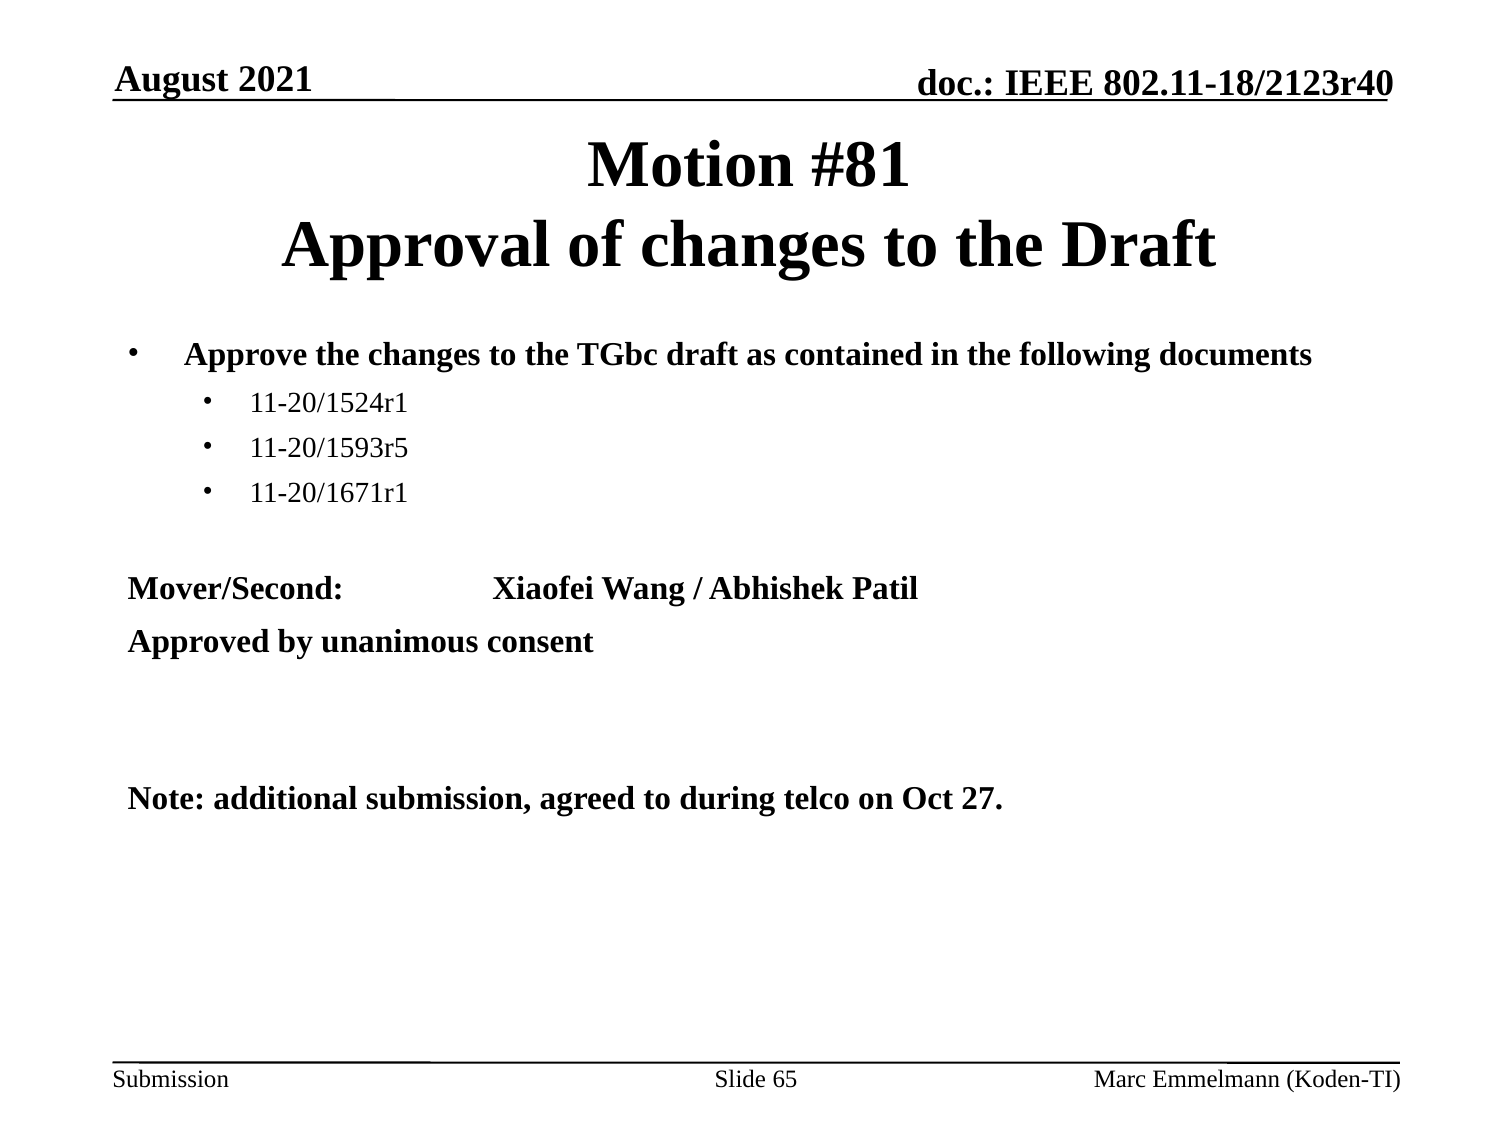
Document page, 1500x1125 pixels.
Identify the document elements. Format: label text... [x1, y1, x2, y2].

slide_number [114, 54, 423, 100]
slide_number Slide 65 [712, 1061, 800, 1123]
title Motion #81 Approval of changes to the Draft [112, 112, 1388, 288]
footer Marc Emmelmann (Koden-TI) [878, 1061, 1402, 1093]
list Approve the changes to the TGbc draft as contained in the following documents 11-20/1524r1 11-20/1593r5 11-20/1671r1 Mover/Second: Xiaofei Wang / Abhishek Patil Approved by unanimous consent Note: additional submission, agreed to during telco on Oct 27. [112, 324, 1388, 1000]
